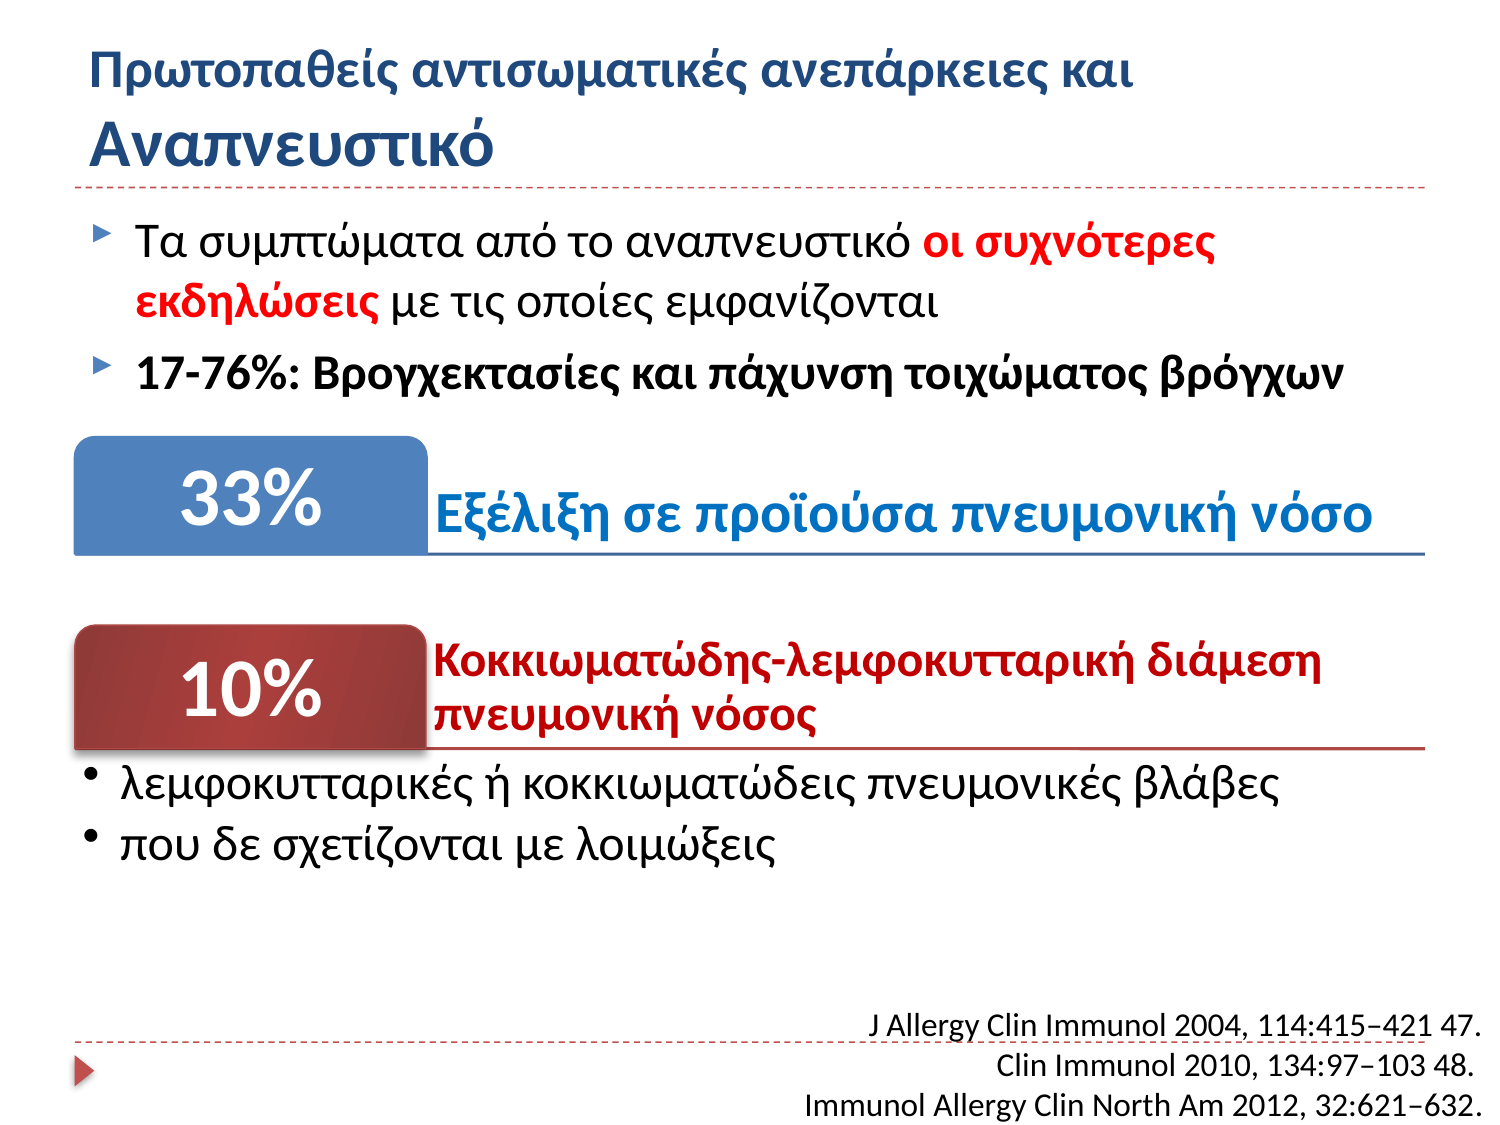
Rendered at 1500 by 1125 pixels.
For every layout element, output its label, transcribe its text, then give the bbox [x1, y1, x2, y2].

title Πρωτοπαθείς αντισωματικές ανεπάρκειες και Αναπνευστικό [75, 24, 1425, 188]
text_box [75, 437, 1426, 613]
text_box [74, 624, 1426, 996]
text_box J Allergy Clin Immunol 2004, 114:415–421 47. Clin Immunol 2010, 134:97–103 48. Immunol Allergy Clin North Am 2012, 32:621–632. [660, 996, 1498, 1125]
list Τα συμπτώματα από το αναπνευστικό οι συχνότερες εκδηλώσεις με τις οποίες εμφανίζονται 17-76%: Βρογχεκτασίες και πάχυνση τοιχώματος βρόγχων [75, 200, 1425, 437]
